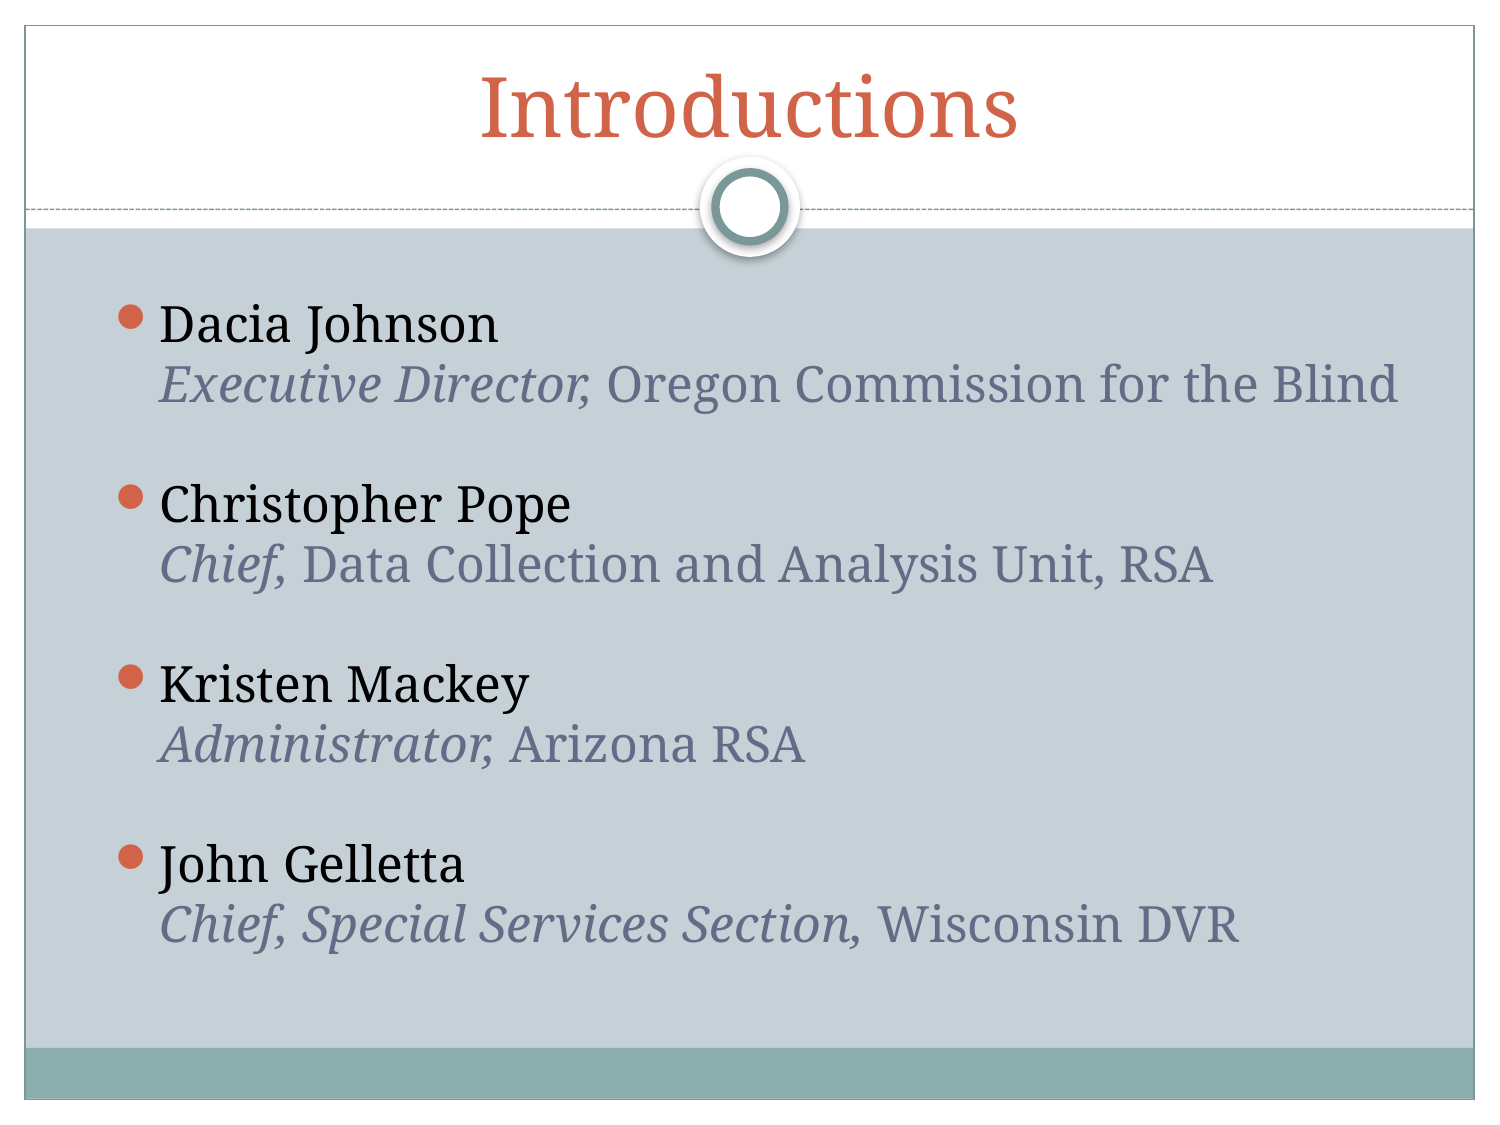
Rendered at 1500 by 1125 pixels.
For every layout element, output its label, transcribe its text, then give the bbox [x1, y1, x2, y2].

list Dacia Johnson Executive Director, Oregon Commission for the Blind Christopher Pope Chief, Data Collection and Analysis Unit, RSA Kristen Mackey Administrator, Arizona RSA John Gelletta Chief, Special Services Section, Wisconsin DVR [99, 224, 1438, 1100]
title Introductions [49, 37, 1450, 162]
